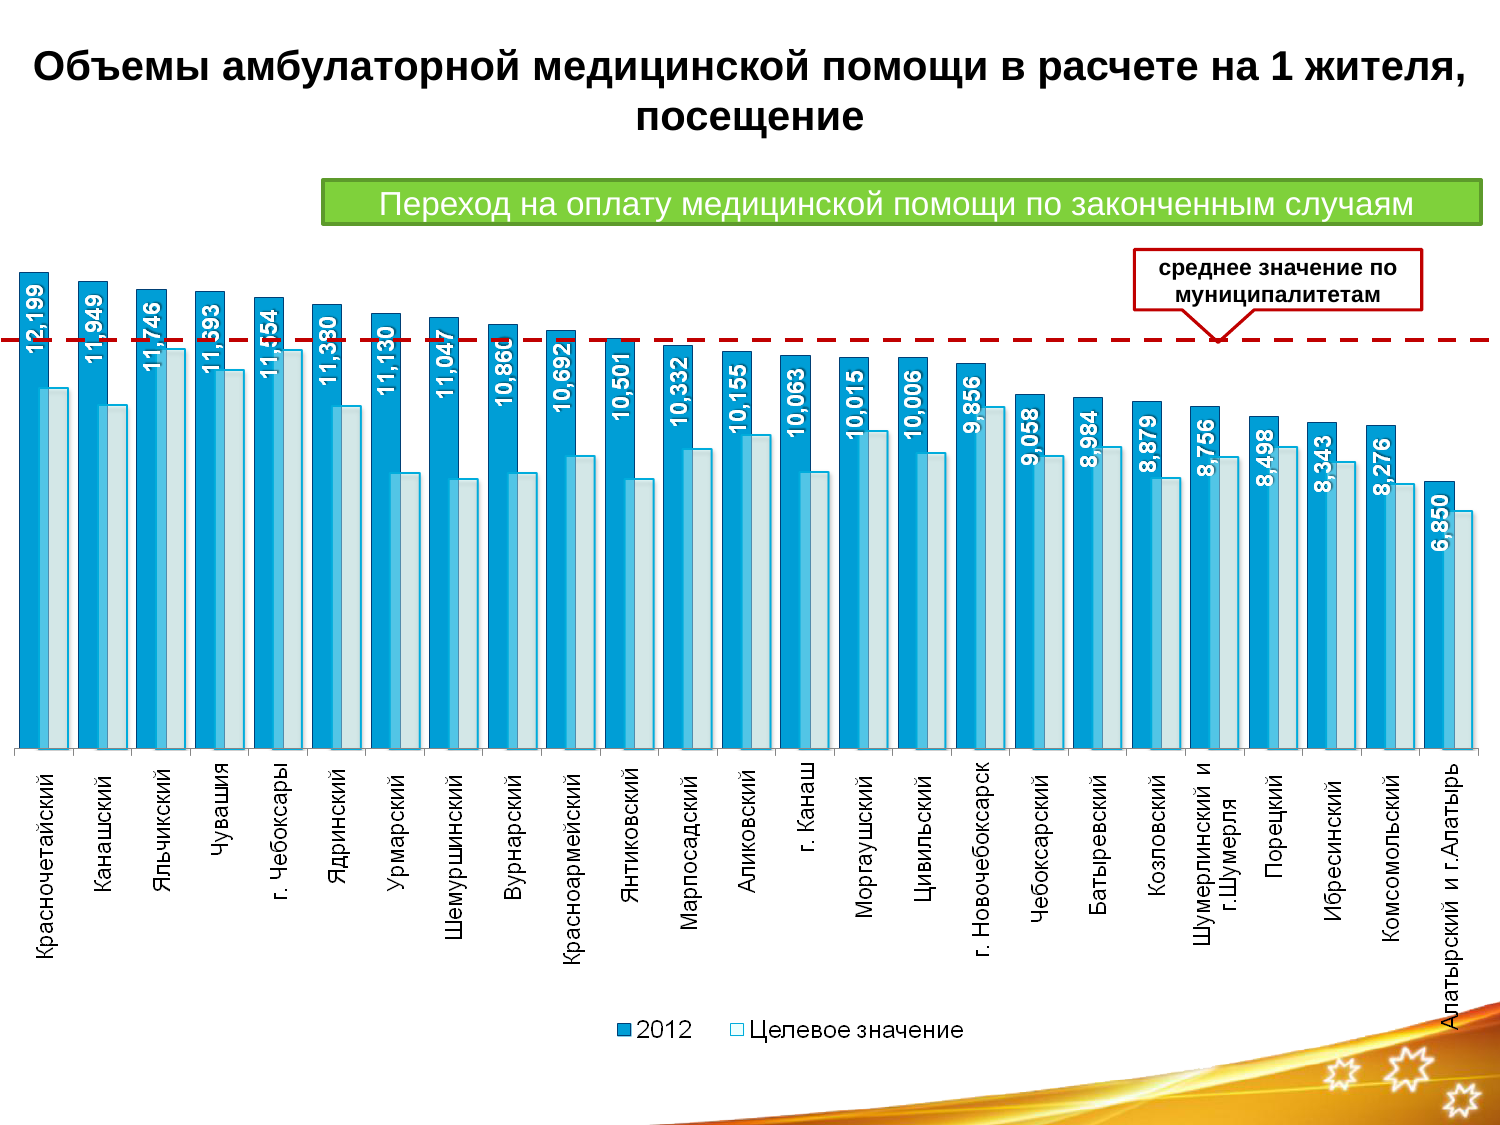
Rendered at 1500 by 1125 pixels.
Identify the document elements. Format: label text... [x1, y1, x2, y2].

picture [0, 1079, 1500, 1125]
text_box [0, 347, 1500, 1079]
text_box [0, 249, 1500, 341]
picture [0, 0, 1500, 170]
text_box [0, 170, 1500, 248]
title Объемы амбулаторной медицинской помощи в расчете на 1 жителя, посещение [14, 30, 1486, 124]
